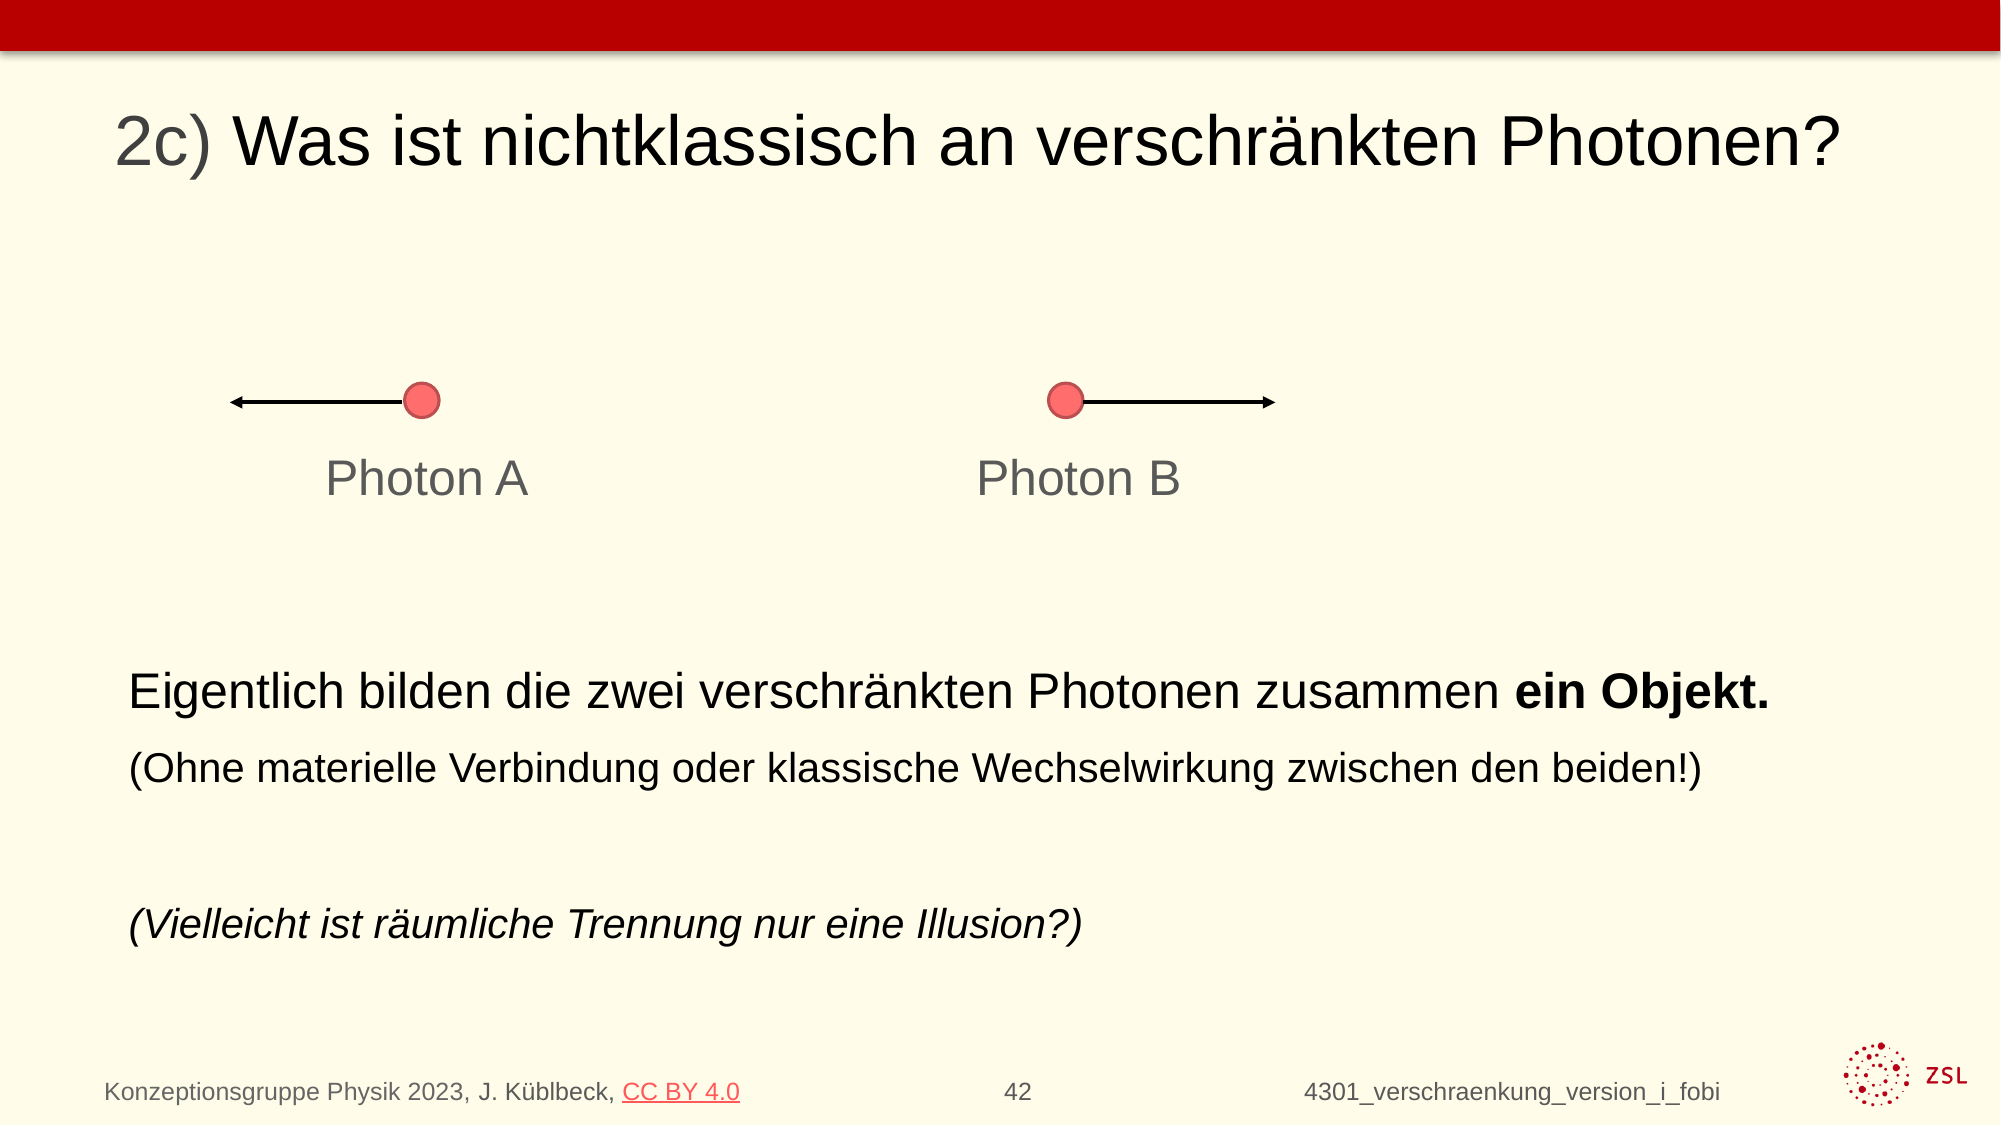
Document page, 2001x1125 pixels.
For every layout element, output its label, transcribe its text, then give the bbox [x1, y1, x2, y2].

text_box Eigentlich bilden die zwei verschränkten Photonen zusammen ein Objekt. (Ohne materielle Verbindung oder klassische Wechselwirkung zwischen den beiden!) (Vielleicht ist räumliche Trennung nur eine Illusion?) [114, 650, 1900, 1089]
title 2c) Was ist nichtklassisch an verschränkten Photonen? [99, 90, 1900, 185]
picture [1842, 1041, 1968, 1107]
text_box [149, 241, 1459, 594]
